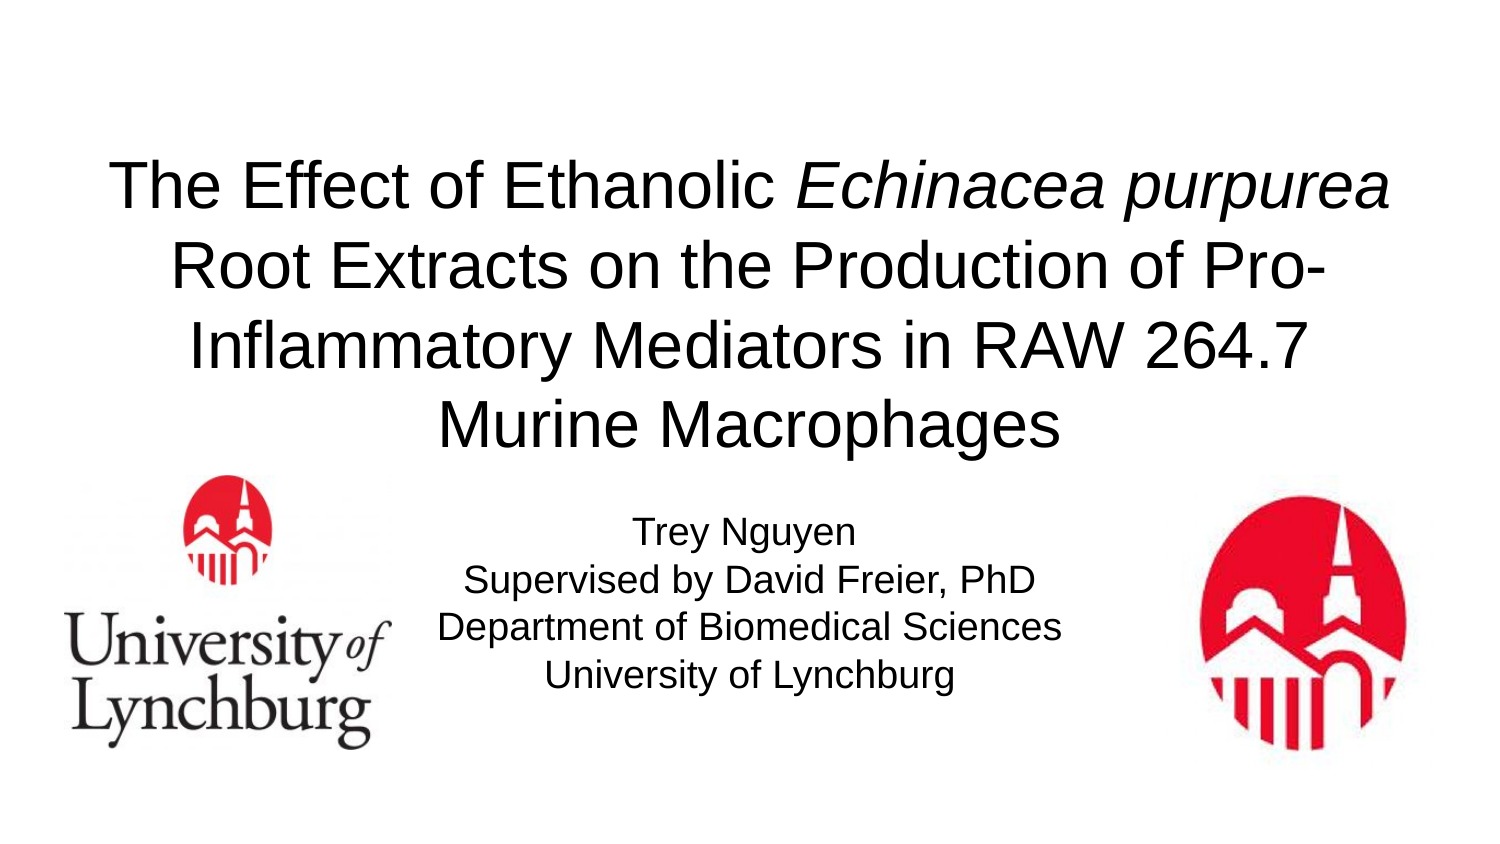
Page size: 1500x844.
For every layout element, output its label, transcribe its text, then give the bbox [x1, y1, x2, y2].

picture [1155, 475, 1450, 770]
text_box The Effect of Ethanolic Echinacea purpurea Root Extracts on the Production of Pro-Inflammatory Mediators in RAW 264.7 Murine Macrophages Trey Nguyen Supervised by David Freier, PhD Department of Biomedical Sciences University of Lynchburg [88, 134, 1412, 704]
picture [64, 475, 392, 750]
